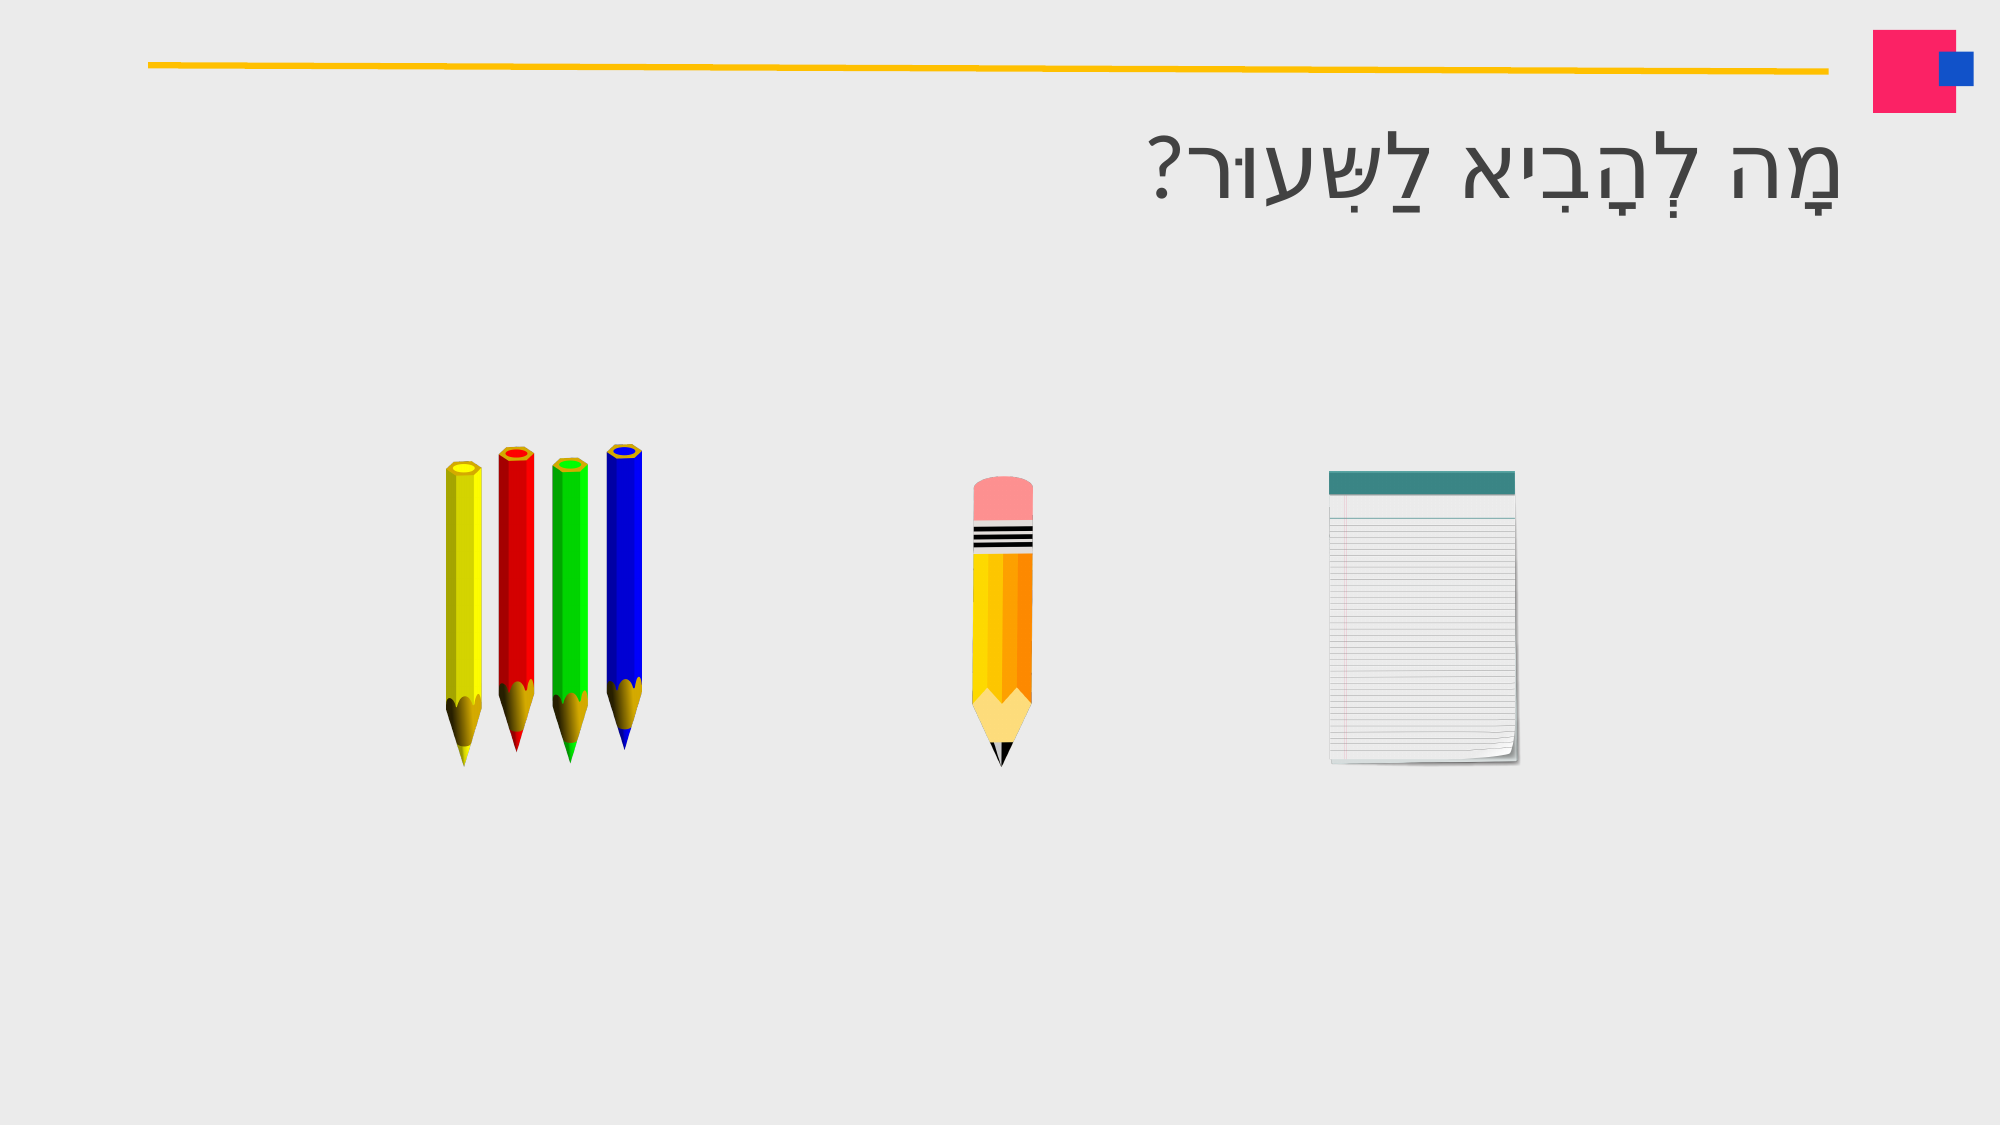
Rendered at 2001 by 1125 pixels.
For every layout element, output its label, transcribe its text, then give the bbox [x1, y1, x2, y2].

title מָה לְהָבִיא לַשִּעוּר? [137, 59, 1863, 278]
picture [446, 444, 642, 767]
picture [1329, 471, 1521, 767]
picture [857, 477, 1148, 767]
